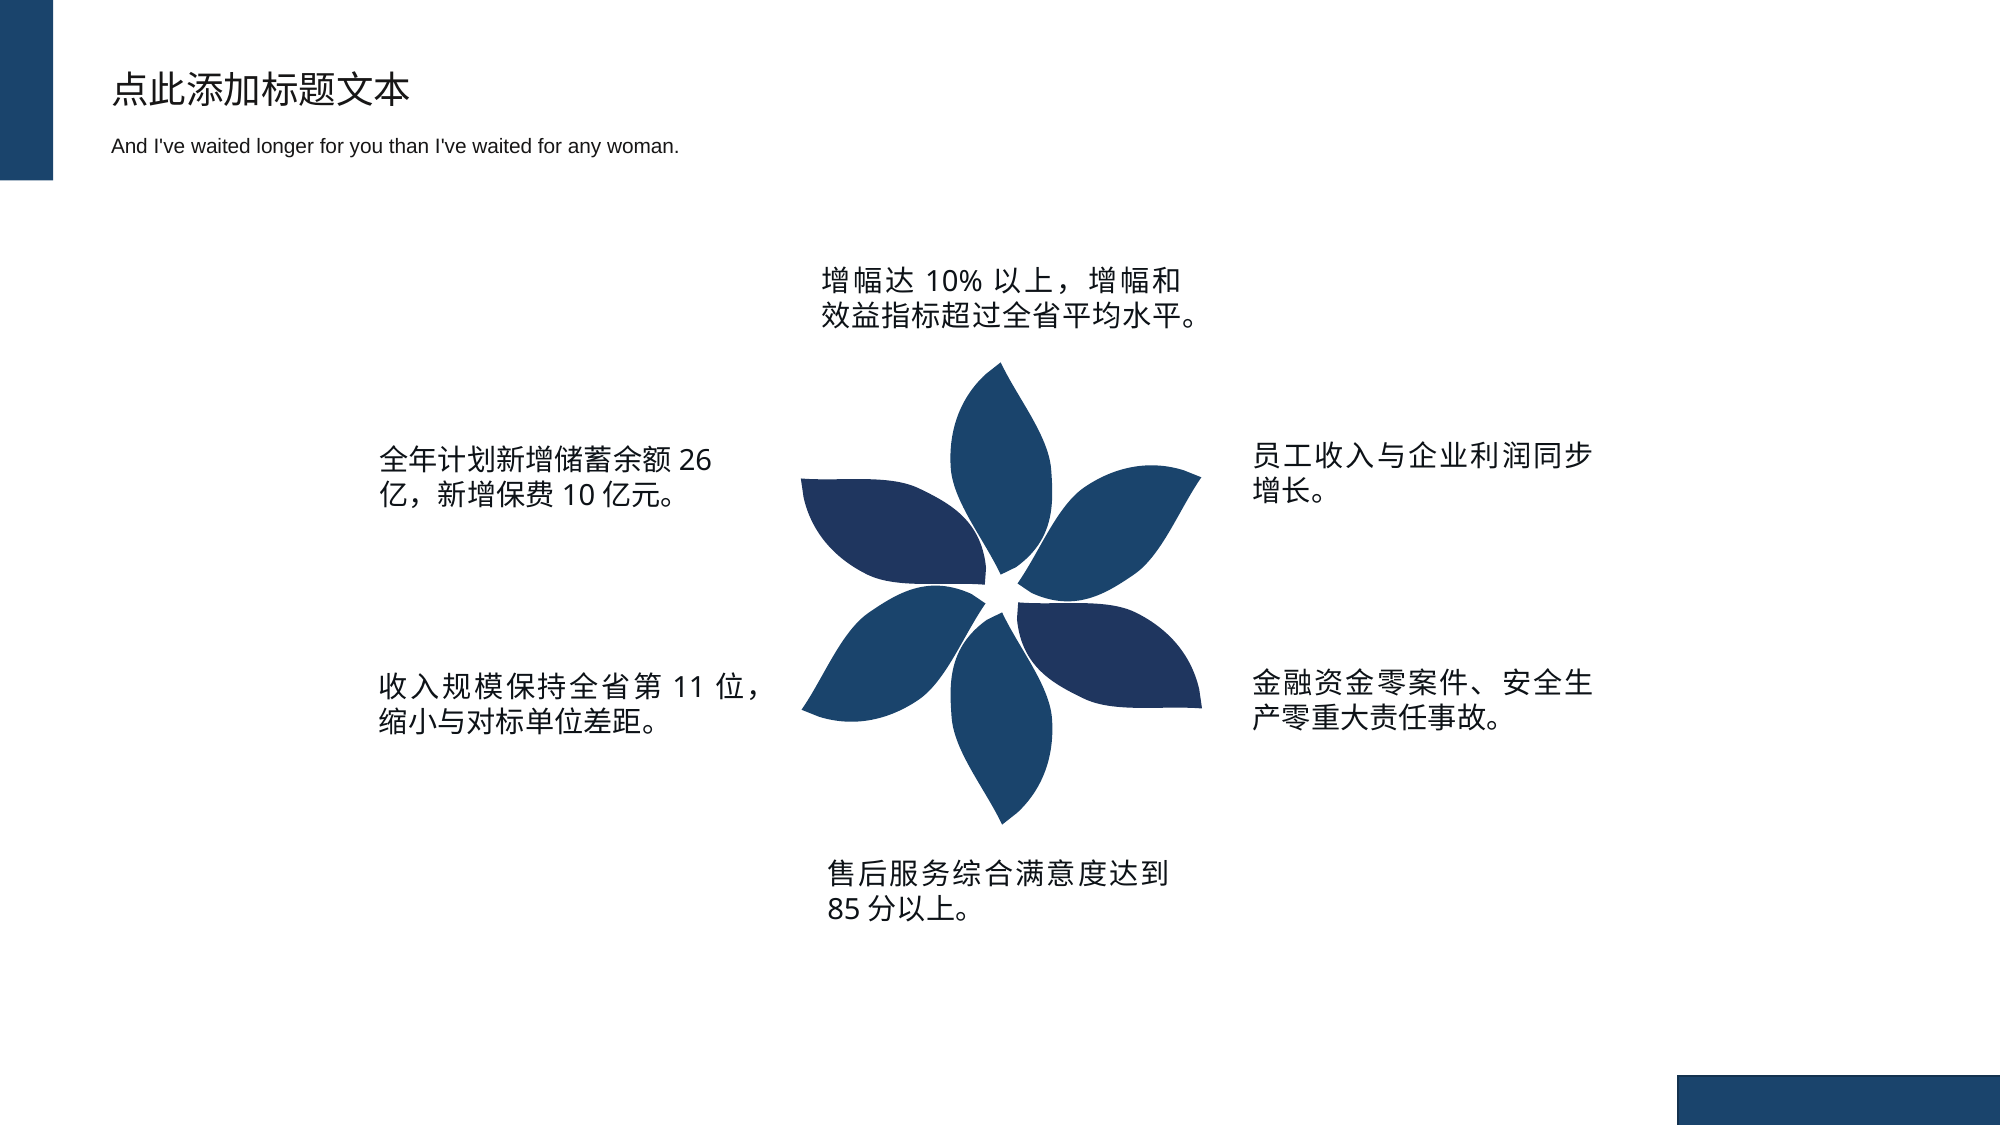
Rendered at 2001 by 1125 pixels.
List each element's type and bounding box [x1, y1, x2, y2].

text_box [0, 0, 2000, 1125]
